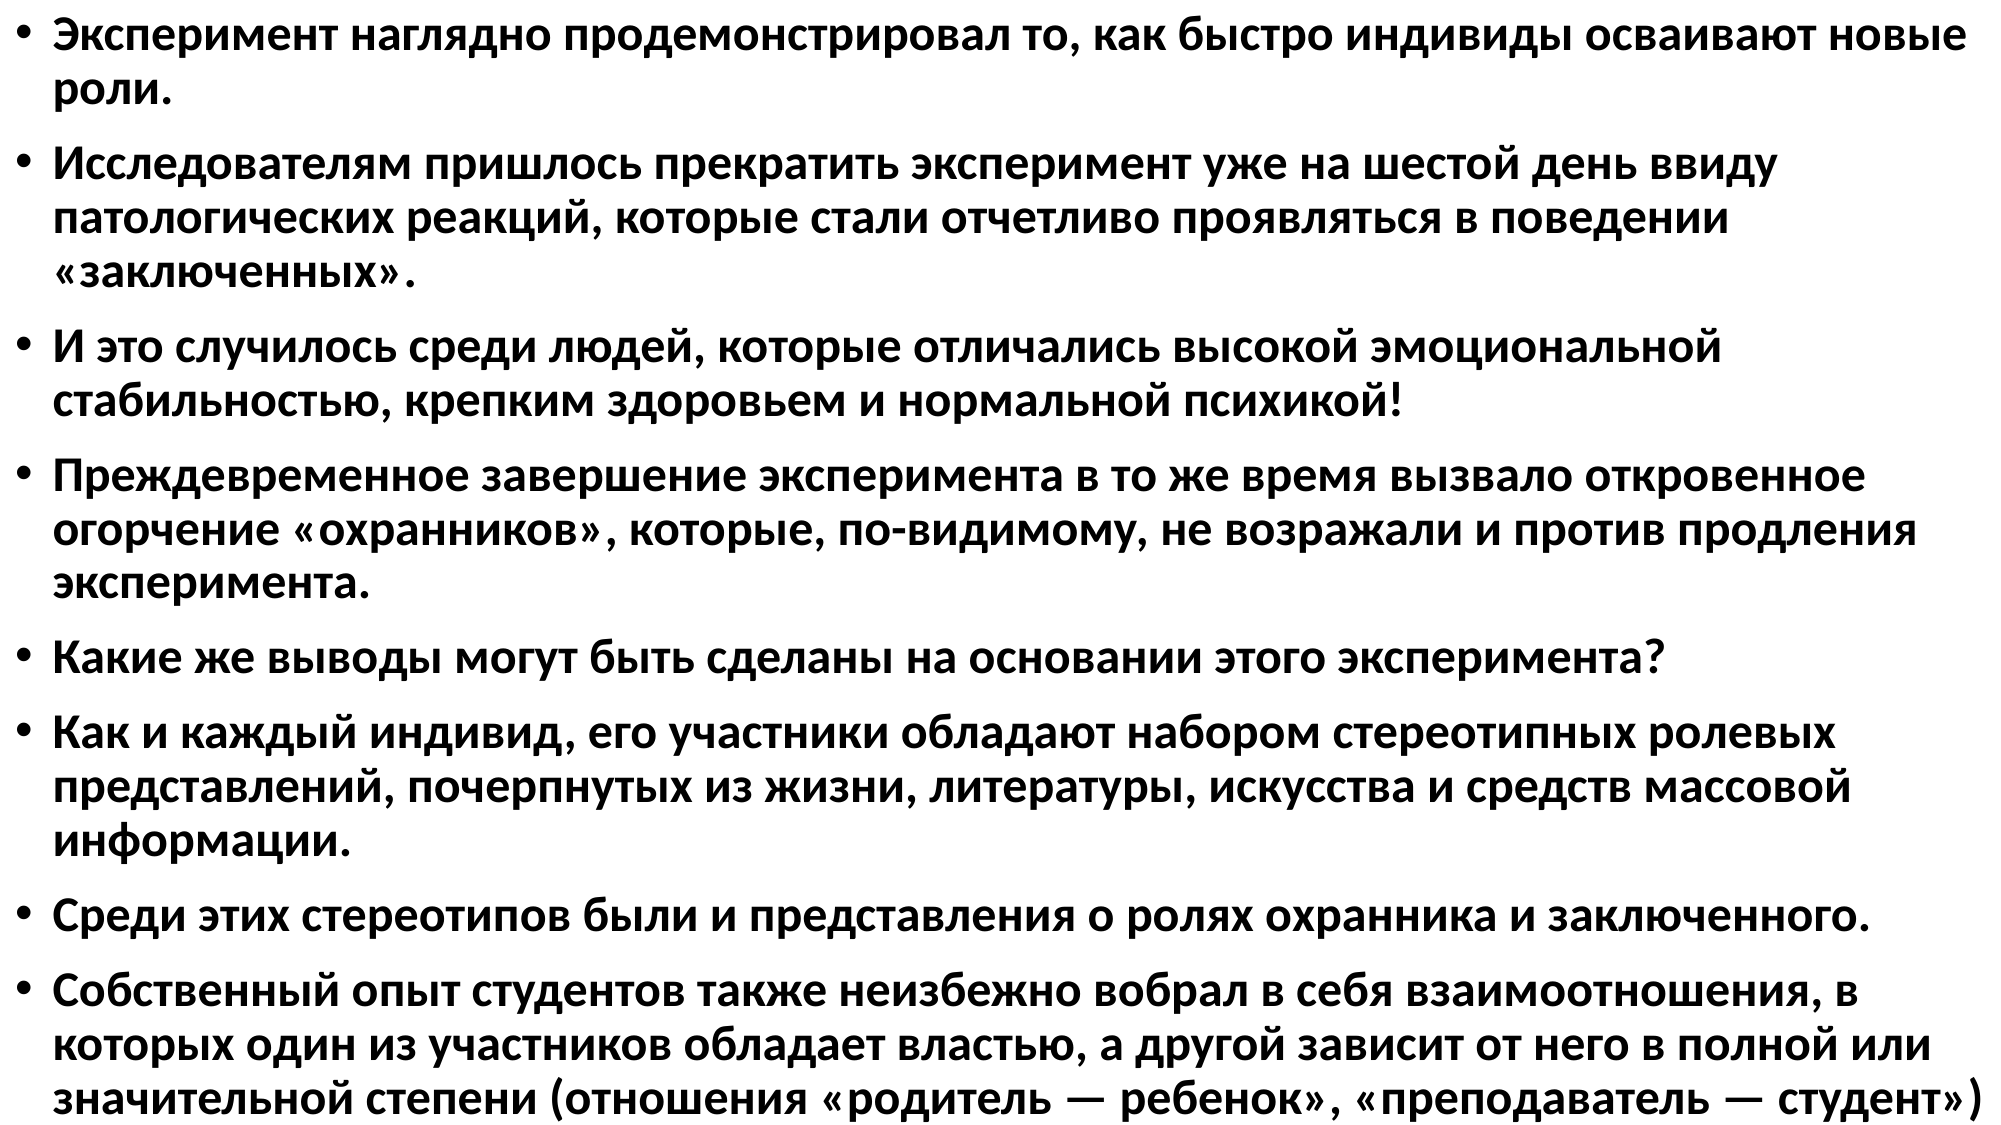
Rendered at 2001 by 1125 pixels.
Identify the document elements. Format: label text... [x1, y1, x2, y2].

list Эксперимент наглядно продемонстрировал то, как быстро индивиды осваивают новые роли. Исследователям пришлось прекратить эксперимент уже на шестой день ввиду патологических реакций, которые стали отчетливо проявляться в поведении «заключенных». И это случилось среди людей, которые отличались высокой эмоциональной стабильностью, крепким здоровьем и нормальной психикой! Преждевременное завершение эксперимента в то же время вызвало откровенное огорчение «охранников», которые, по-видимому, не возражали и против продления эксперимента. Какие же выводы могут быть сделаны на основании этого эксперимента? Как и каждый индивид, его участники обладают набором стереотипных ролевых представлений, почерпнутых из жизни, литературы, искусства и средств массовой информации. Среди этих стереотипов были и представления о ролях охранника и заключенного. Собственный опыт студентов также неизбежно вобрал в себя взаимоотношения, в которых один из участников обладает властью, а другой зависит от него в полной или значительной степени (отношения «родитель — ребенок», «преподаватель — студент») [0, 0, 2000, 1125]
